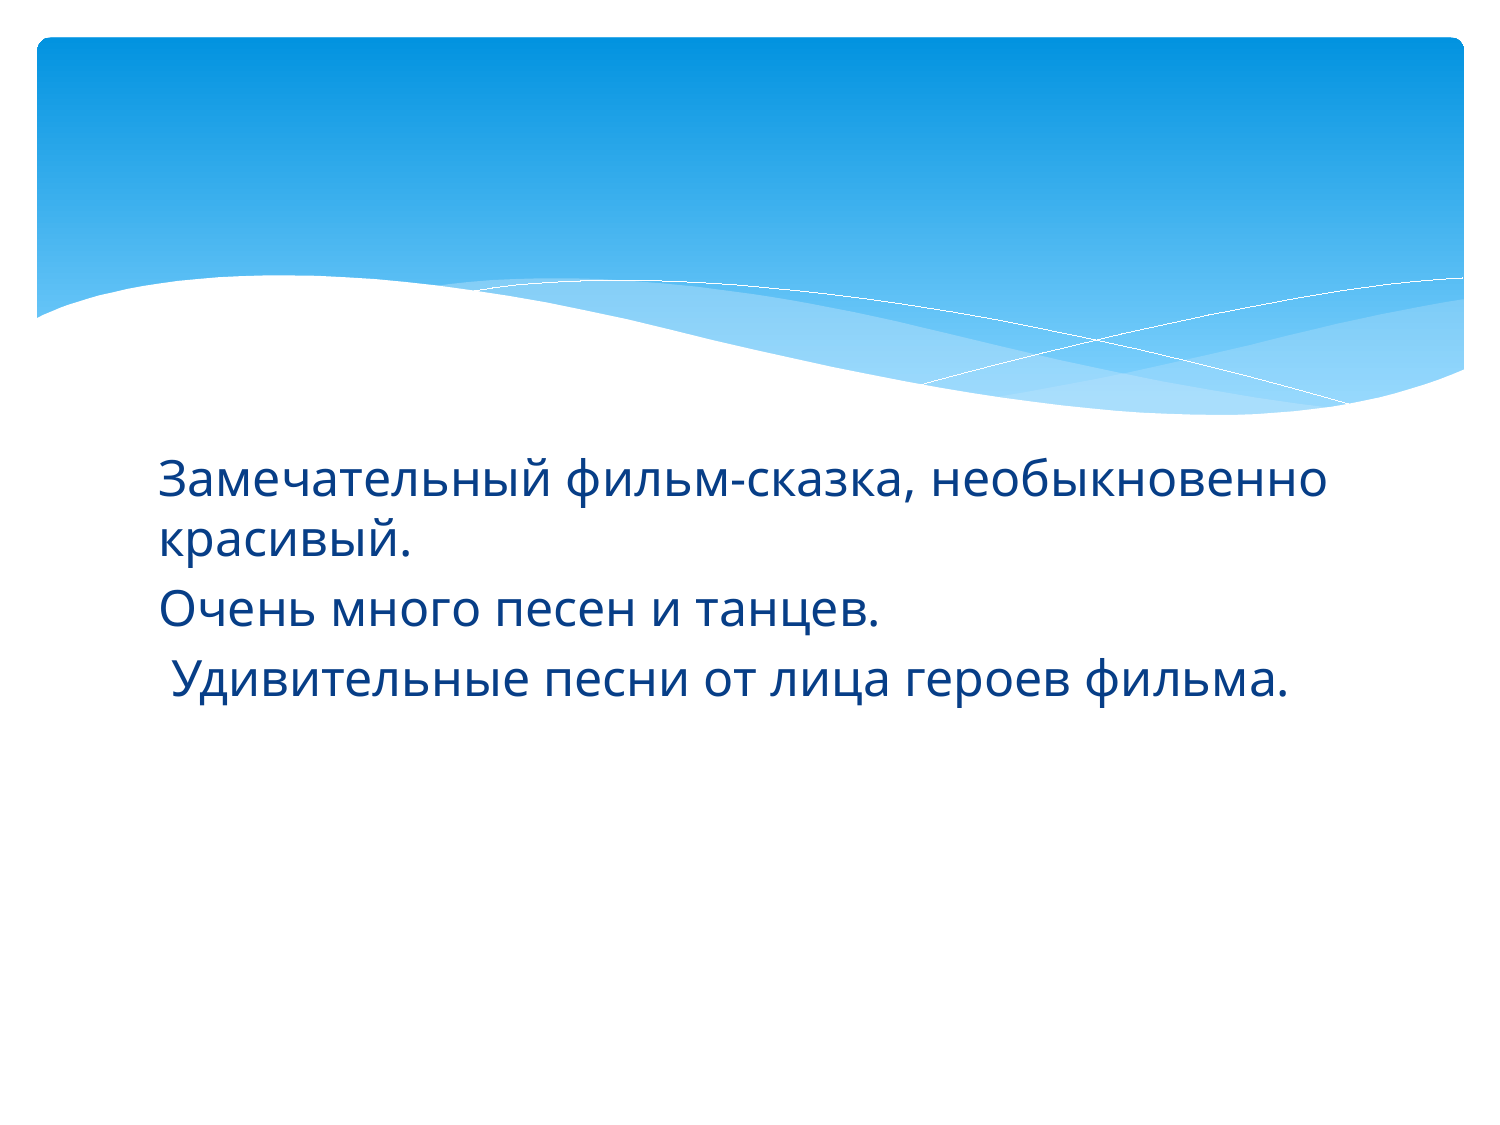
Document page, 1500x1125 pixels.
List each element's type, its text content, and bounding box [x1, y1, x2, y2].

list Замечательный фильм-сказка, необыкновенно красивый. Очень много песен и танцев. Удивительные песни от лица героев фильма. [143, 438, 1359, 1005]
